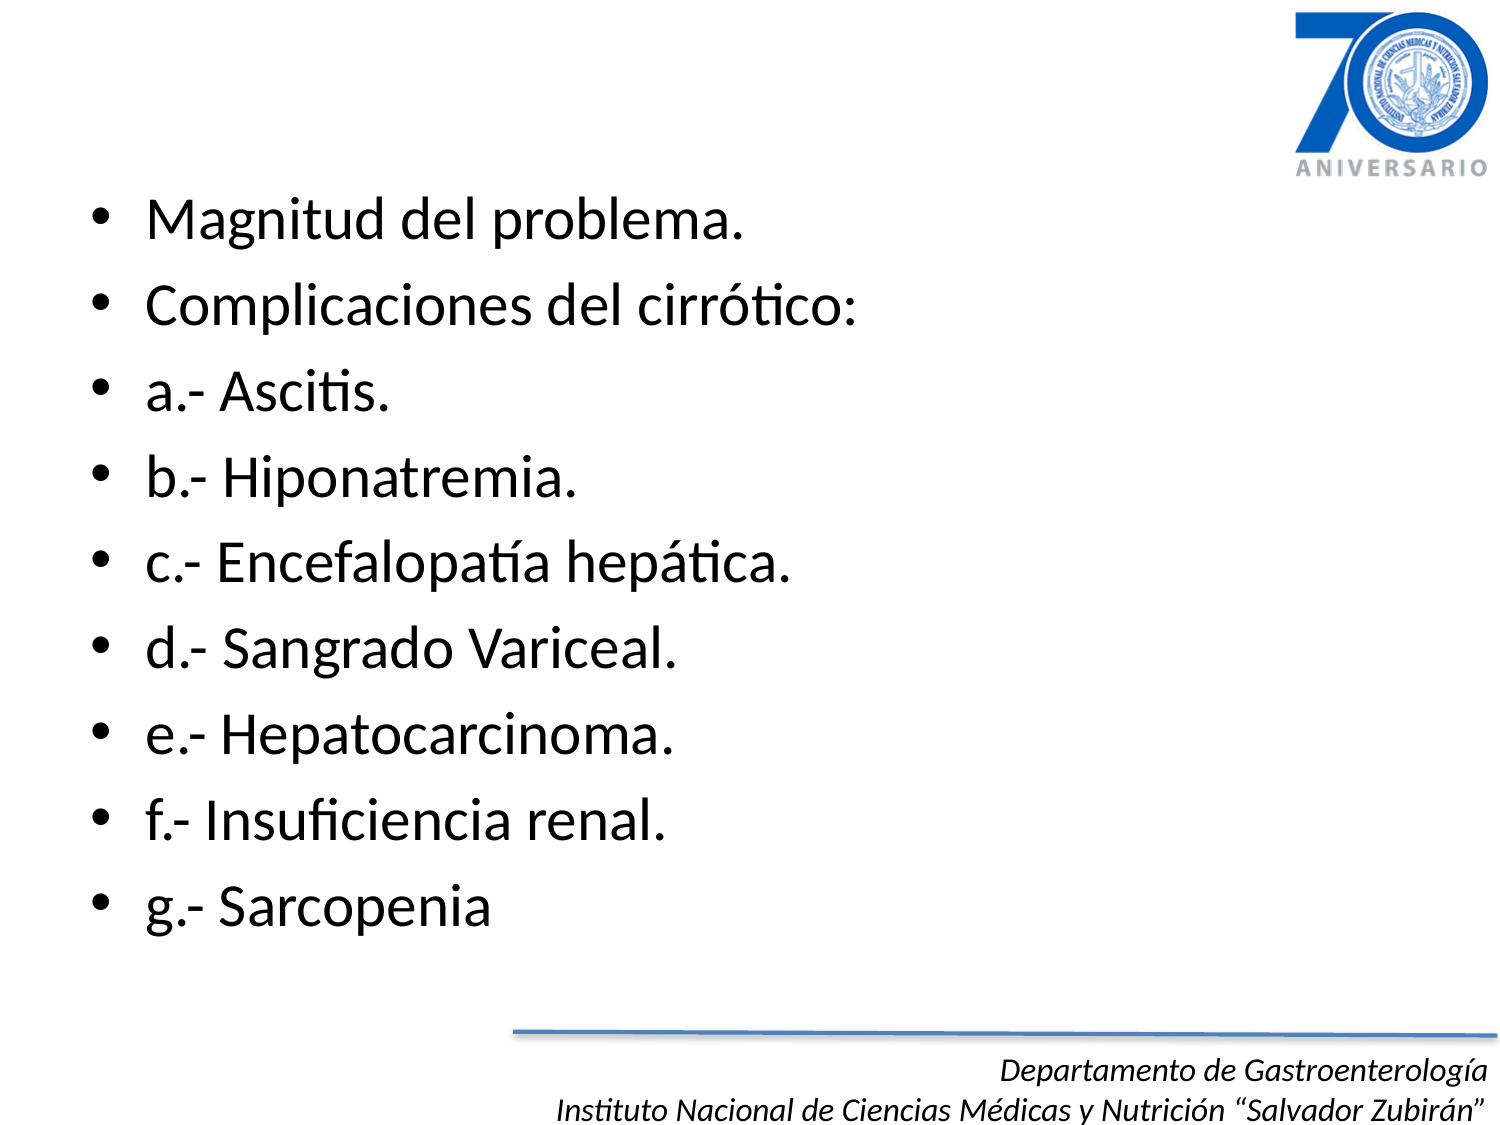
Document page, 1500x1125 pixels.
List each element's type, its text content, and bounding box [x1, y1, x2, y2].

text_box Departamento de Gastroenterología Instituto Nacional de Ciencias Médicas y Nutrición “Salvador Zubirán” [430, 1040, 1500, 1125]
list Magnitud del problema. Complicaciones del cirrótico: a.- Ascitis. b.- Hiponatremia. c.- Encefalopatía hepática. d.- Sangrado Variceal. e.- Hepatocarcinoma. f.- Insuficiencia renal. g.- Sarcopenia [75, 85, 1425, 950]
picture [1288, 5, 1493, 183]
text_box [512, 1031, 1498, 1036]
